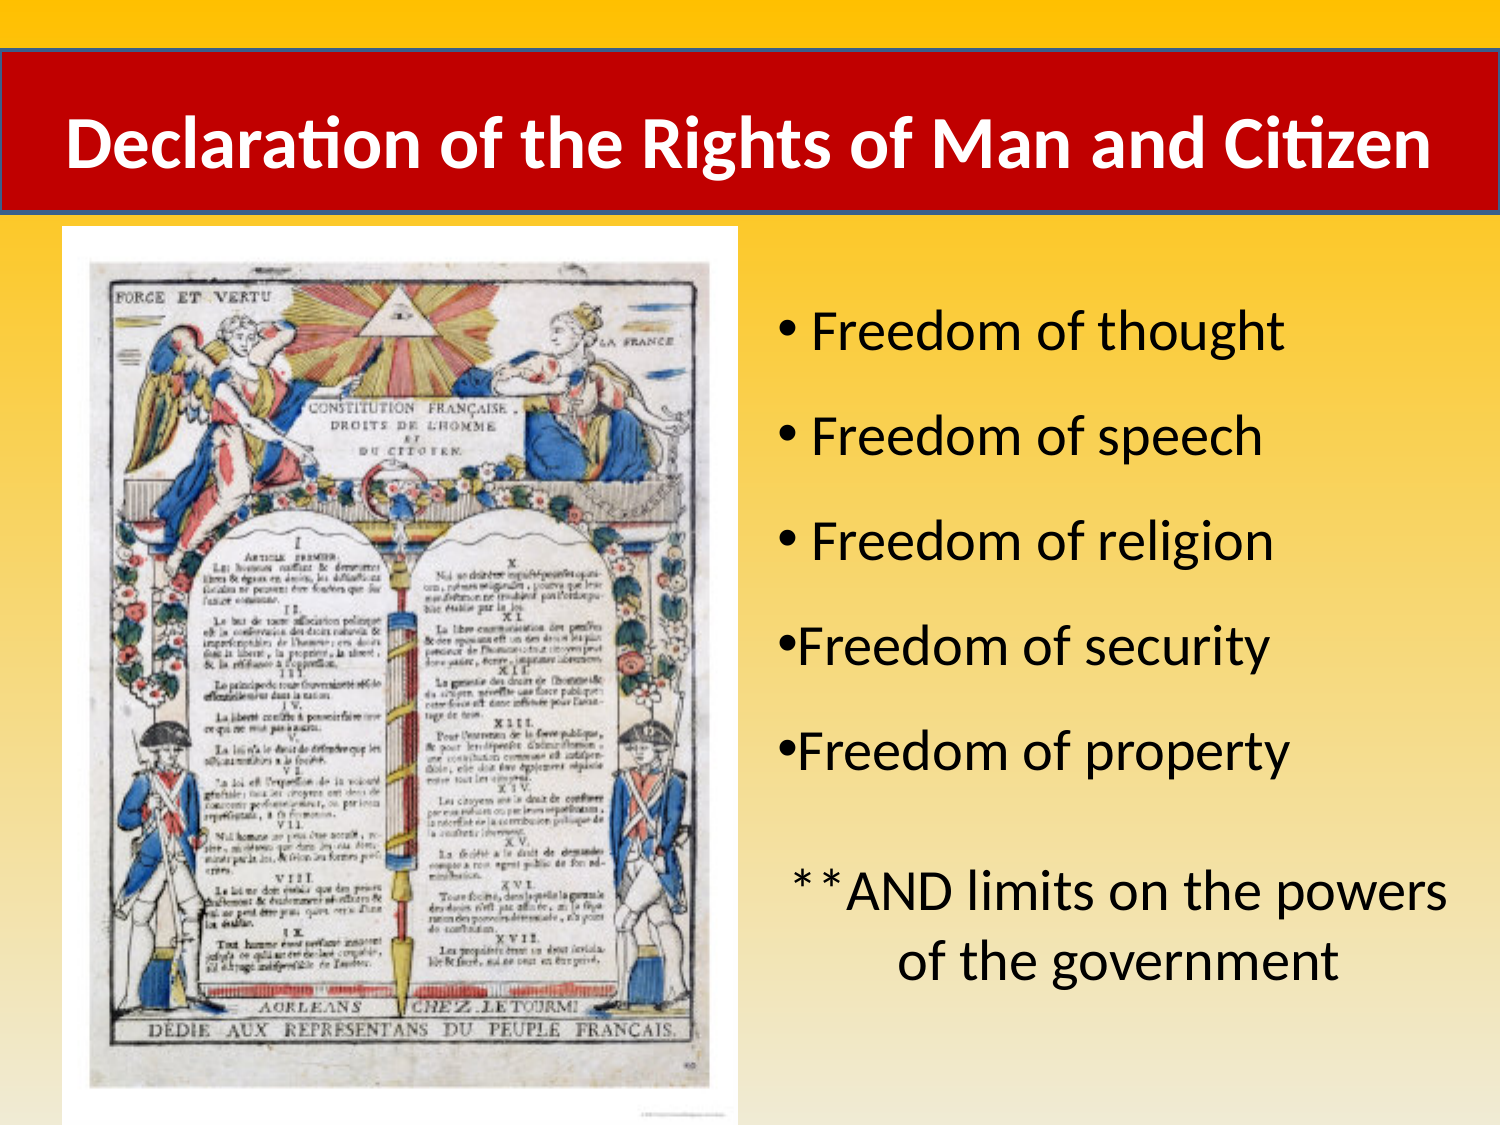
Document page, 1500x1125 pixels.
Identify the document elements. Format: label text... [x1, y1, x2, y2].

text_box Freedom of thought Freedom of speech Freedom of religion Freedom of security Freedom of property **AND limits on the powers of the government [762, 249, 1475, 1000]
title Declaration of the Rights of Man and Citizen [0, 45, 1500, 233]
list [62, 226, 738, 1125]
